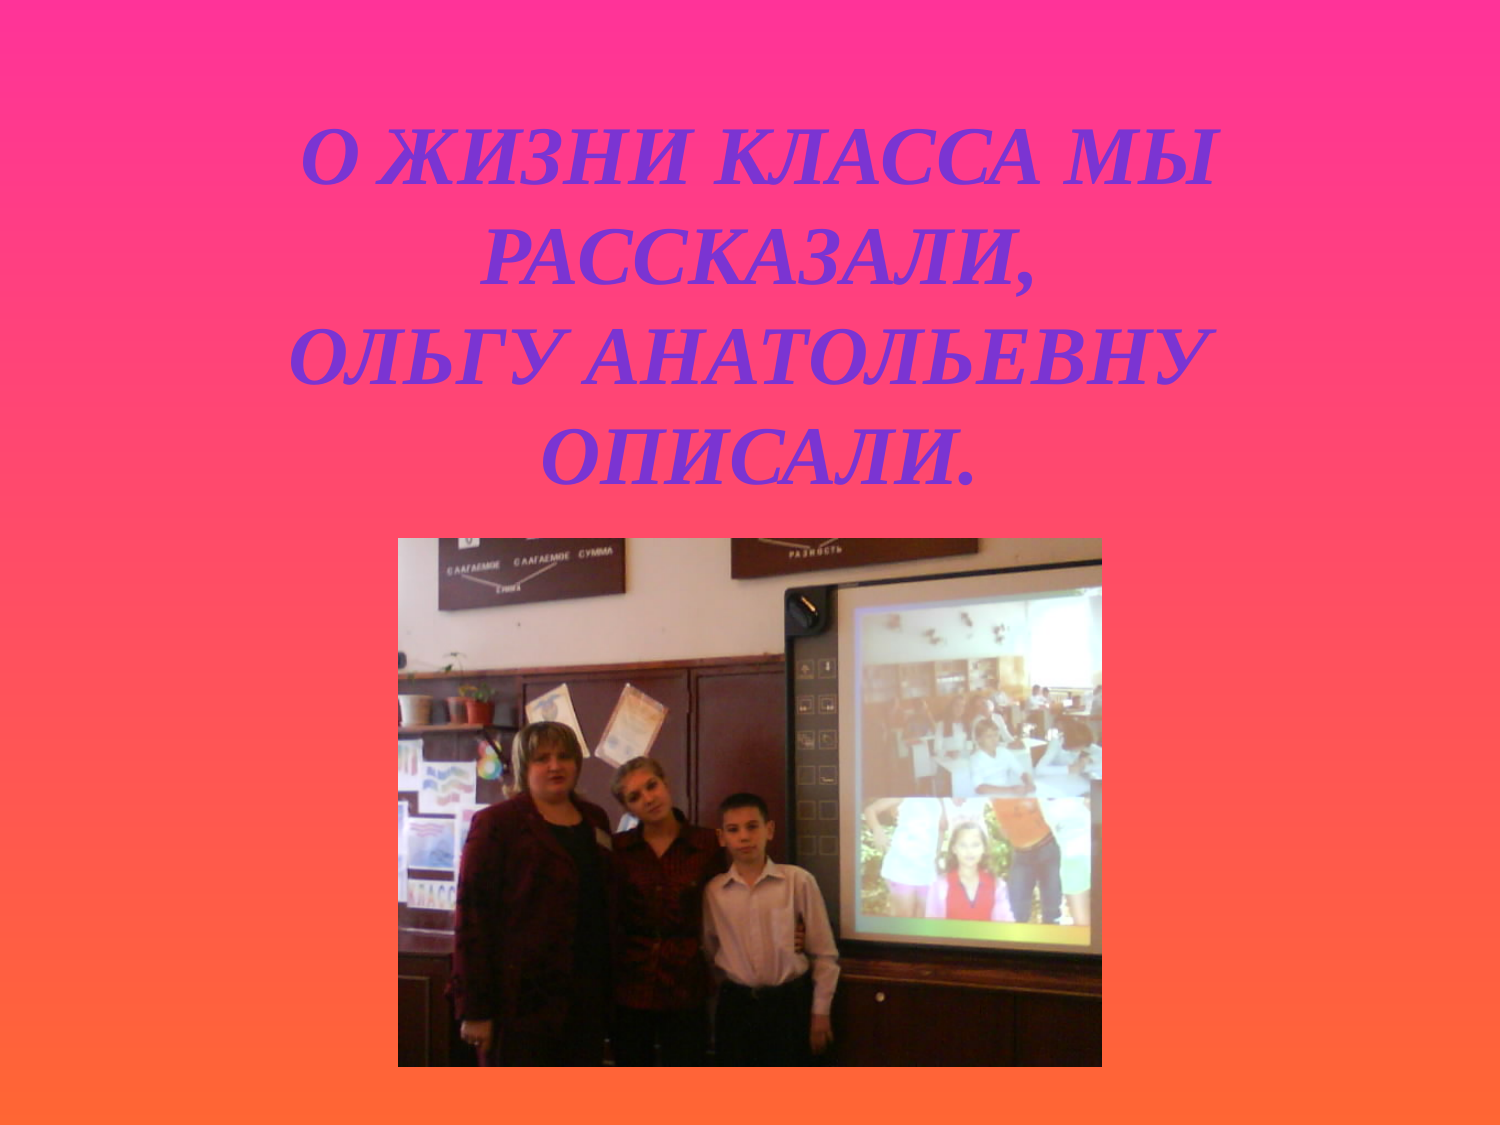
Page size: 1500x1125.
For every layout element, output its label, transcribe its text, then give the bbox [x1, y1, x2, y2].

text_box О жизни класса мы рассказали, Ольгу Анатольевну описали. [163, 93, 1357, 509]
picture [398, 538, 1102, 1067]
